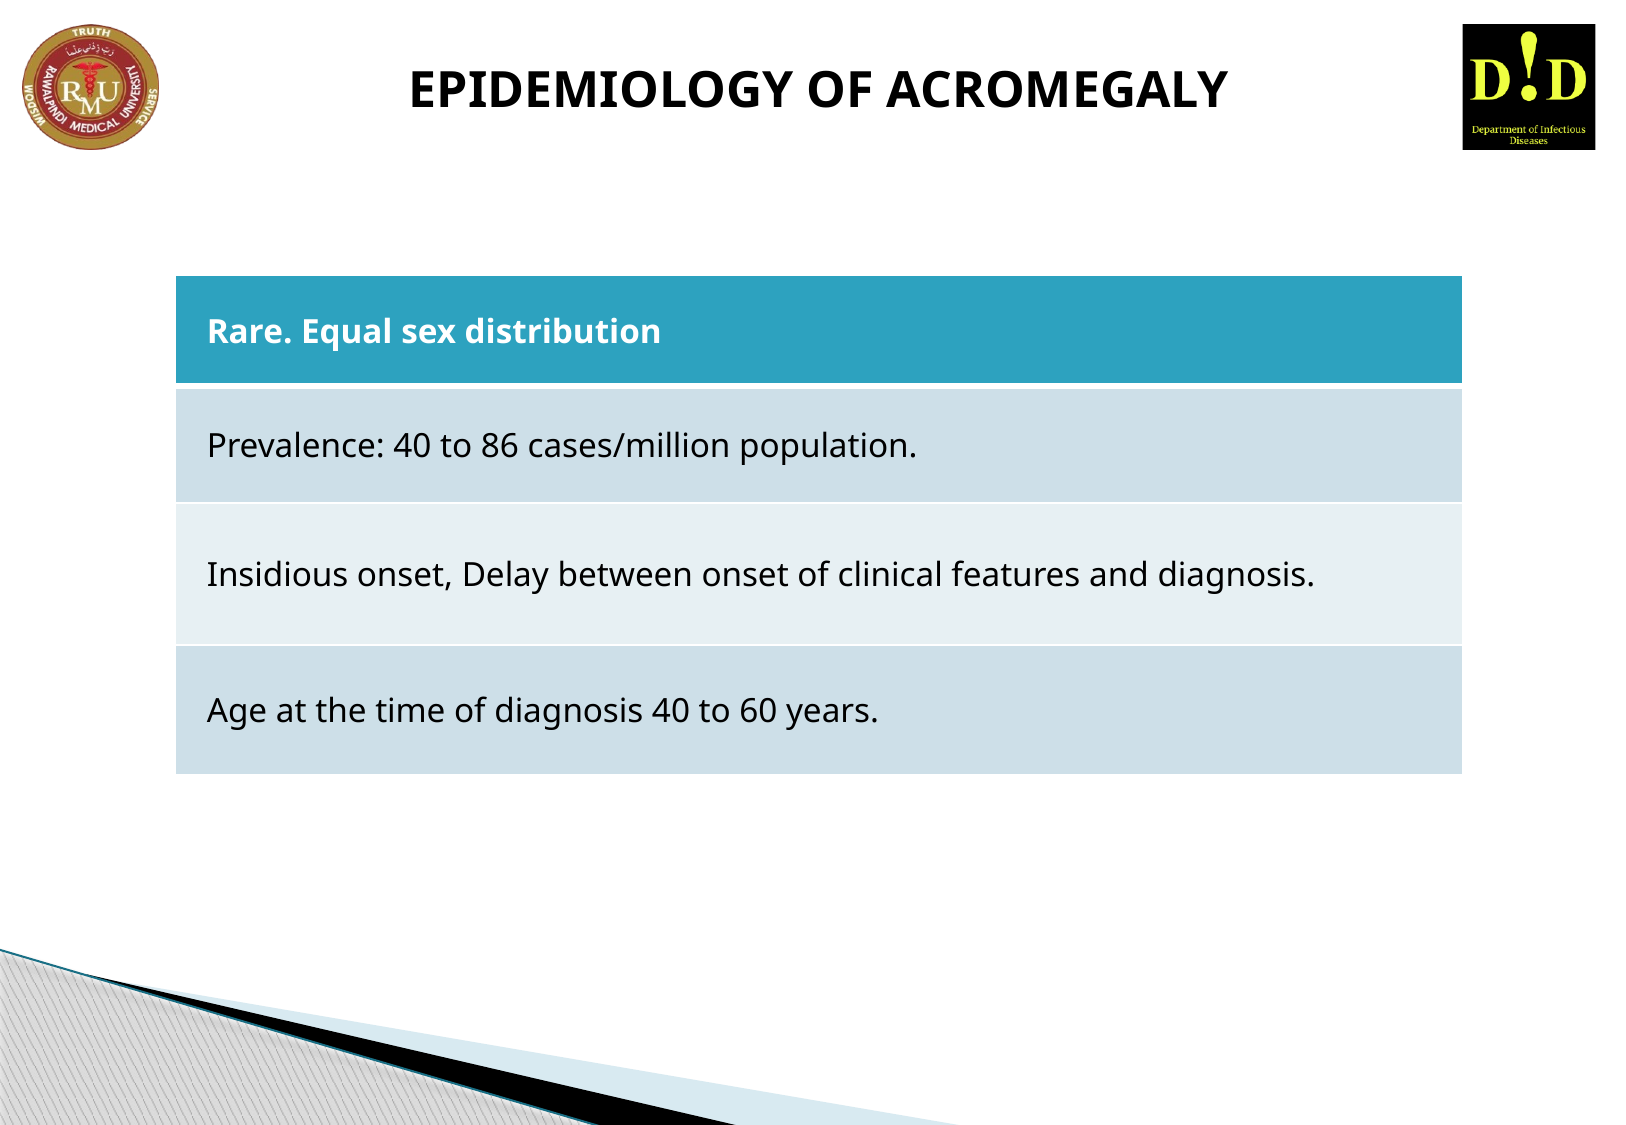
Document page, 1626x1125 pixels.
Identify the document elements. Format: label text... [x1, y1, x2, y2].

table_cell Insidious onset, Delay between onset of clinical features and diagnosis. [176, 504, 1462, 644]
picture [22, 24, 159, 150]
table_cell Prevalence: 40 to 86 cases/million population. [176, 389, 1462, 502]
table_cell Age at the time of diagnosis 40 to 60 years. [176, 646, 1462, 774]
table_header Rare. Equal sex distribution [176, 276, 1462, 383]
text_box EPIDEMIOLOGY OF ACROMEGALY [159, 24, 1462, 150]
picture [1462, 24, 1596, 151]
